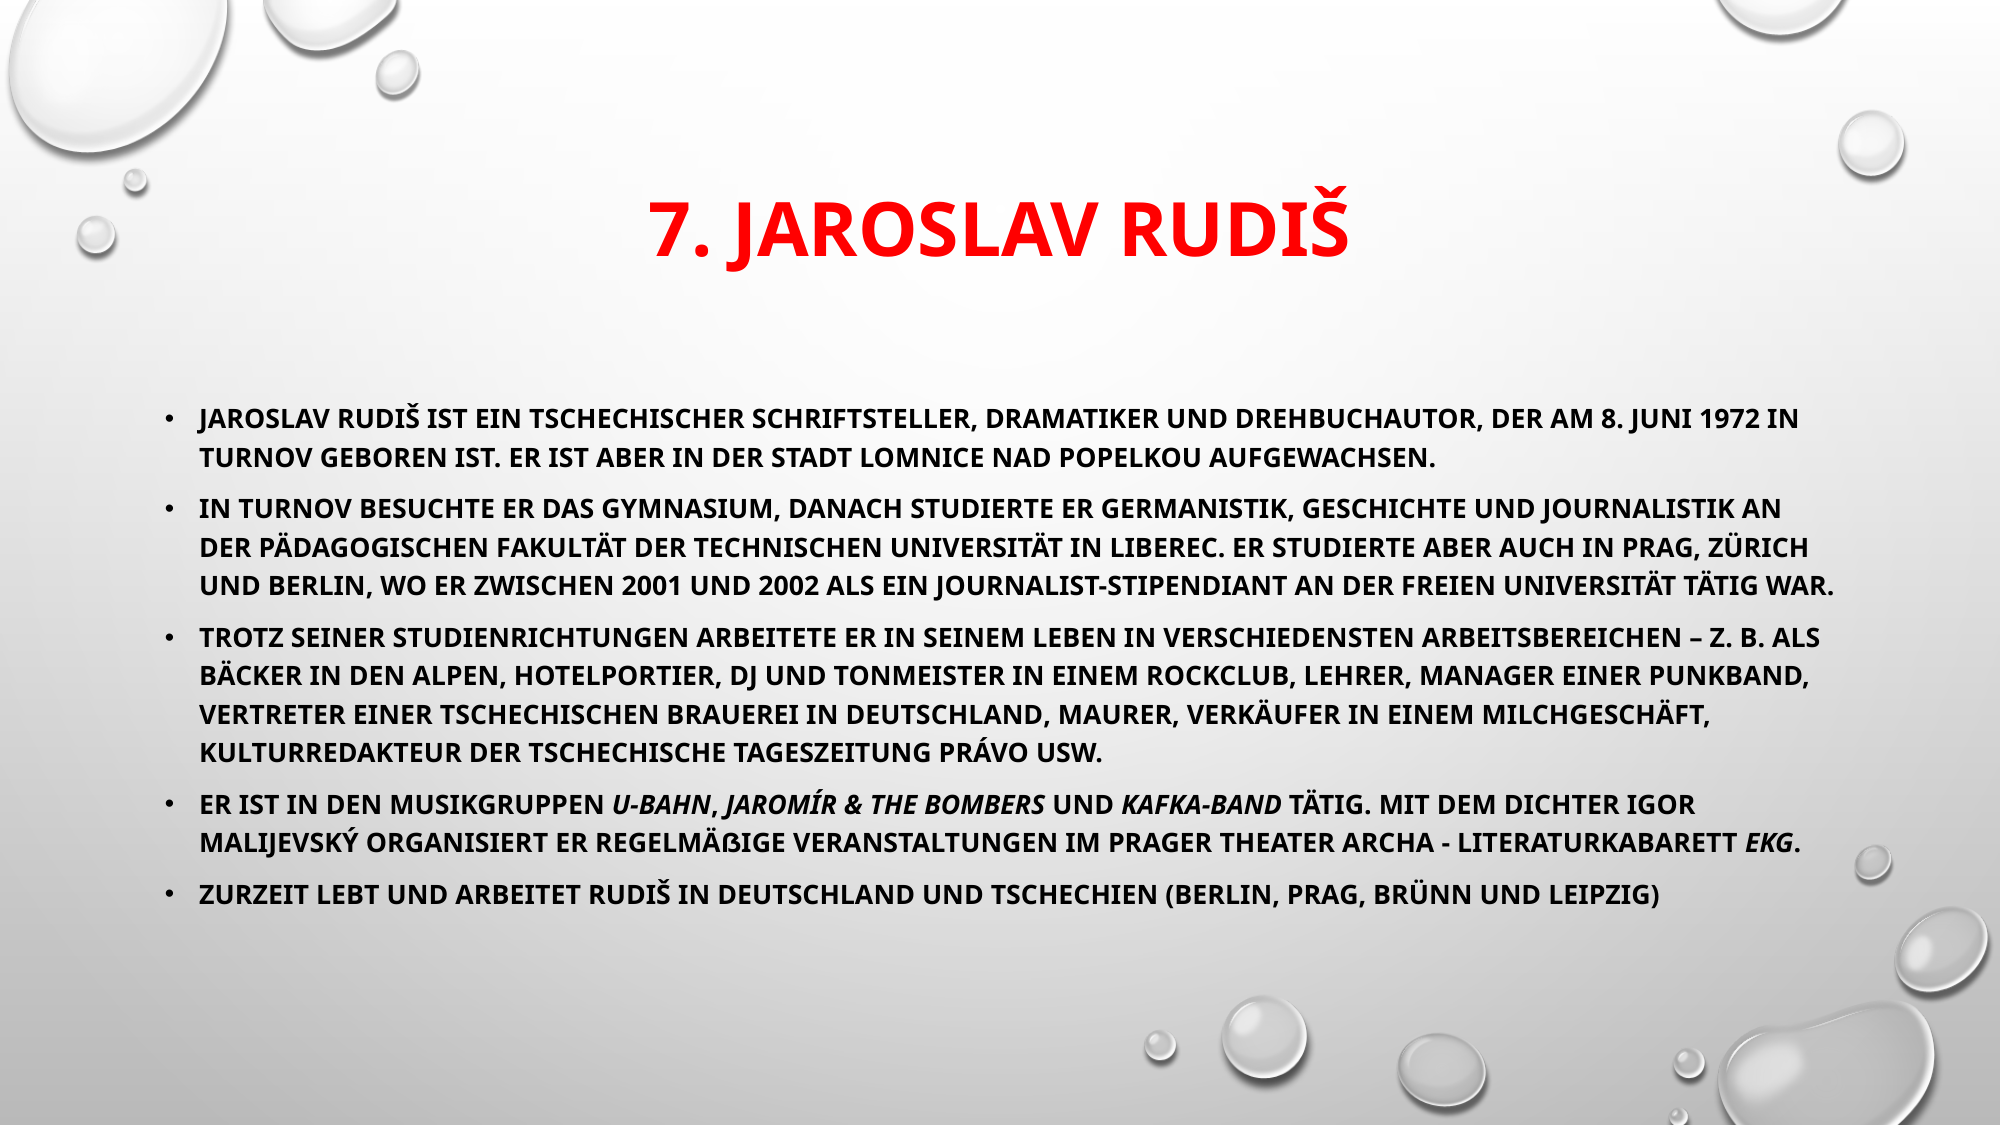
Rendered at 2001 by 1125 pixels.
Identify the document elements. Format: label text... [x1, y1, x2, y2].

title 7. Jaroslav Rudiš [149, 101, 1851, 364]
list Jaroslav Rudiš ist ein tschechischer Schriftsteller, Dramatiker und Drehbuchautor, der am 8. Juni 1972 in Turnov geboren ist. Er ist aber in der Stadt Lomnice nad Popelkou aufgewachsen. In Turnov besuchte er das Gymnasium, danach studierte er Germanistik, Geschichte und Journalistik an der Pädagogischen Fakultät der Technischen Universität in Liberec. Er studierte aber auch in Prag, Zürich und Berlin, wo er zwischen 2001 und 2002 als ein Journalist-Stipendiant an der Freien Universität tätig war. Trotz seiner Studienrichtungen arbeitete er in seinem Leben in verschiedensten Arbeitsbereichen – z. B. als Bäcker in den Alpen, Hotelportier, DJ und Tonmeister in einem Rockclub, Lehrer, Manager einer Punkband, Vertreter einer tschechischen Brauerei in Deutschland, Maurer, Verkäufer in einem Milchgeschäft, Kulturredakteur der tschechische Tageszeitung Právo usw. Er ist in den Musikgruppen U-Bahn, Jaromír & The Bombers und Kafka-Band tätig. Mit dem Dichter Igor Malijevský organisiert er regelmäßige Veranstaltungen im Prager Theater Archa - Literaturkabarett EKG. Zurzeit lebt und arbeitet Rudiš in Deutschland und Tschechien (Berlin, Prag, Brünn und Leipzig) [149, 388, 1850, 950]
picture [0, 0, 2000, 1125]
